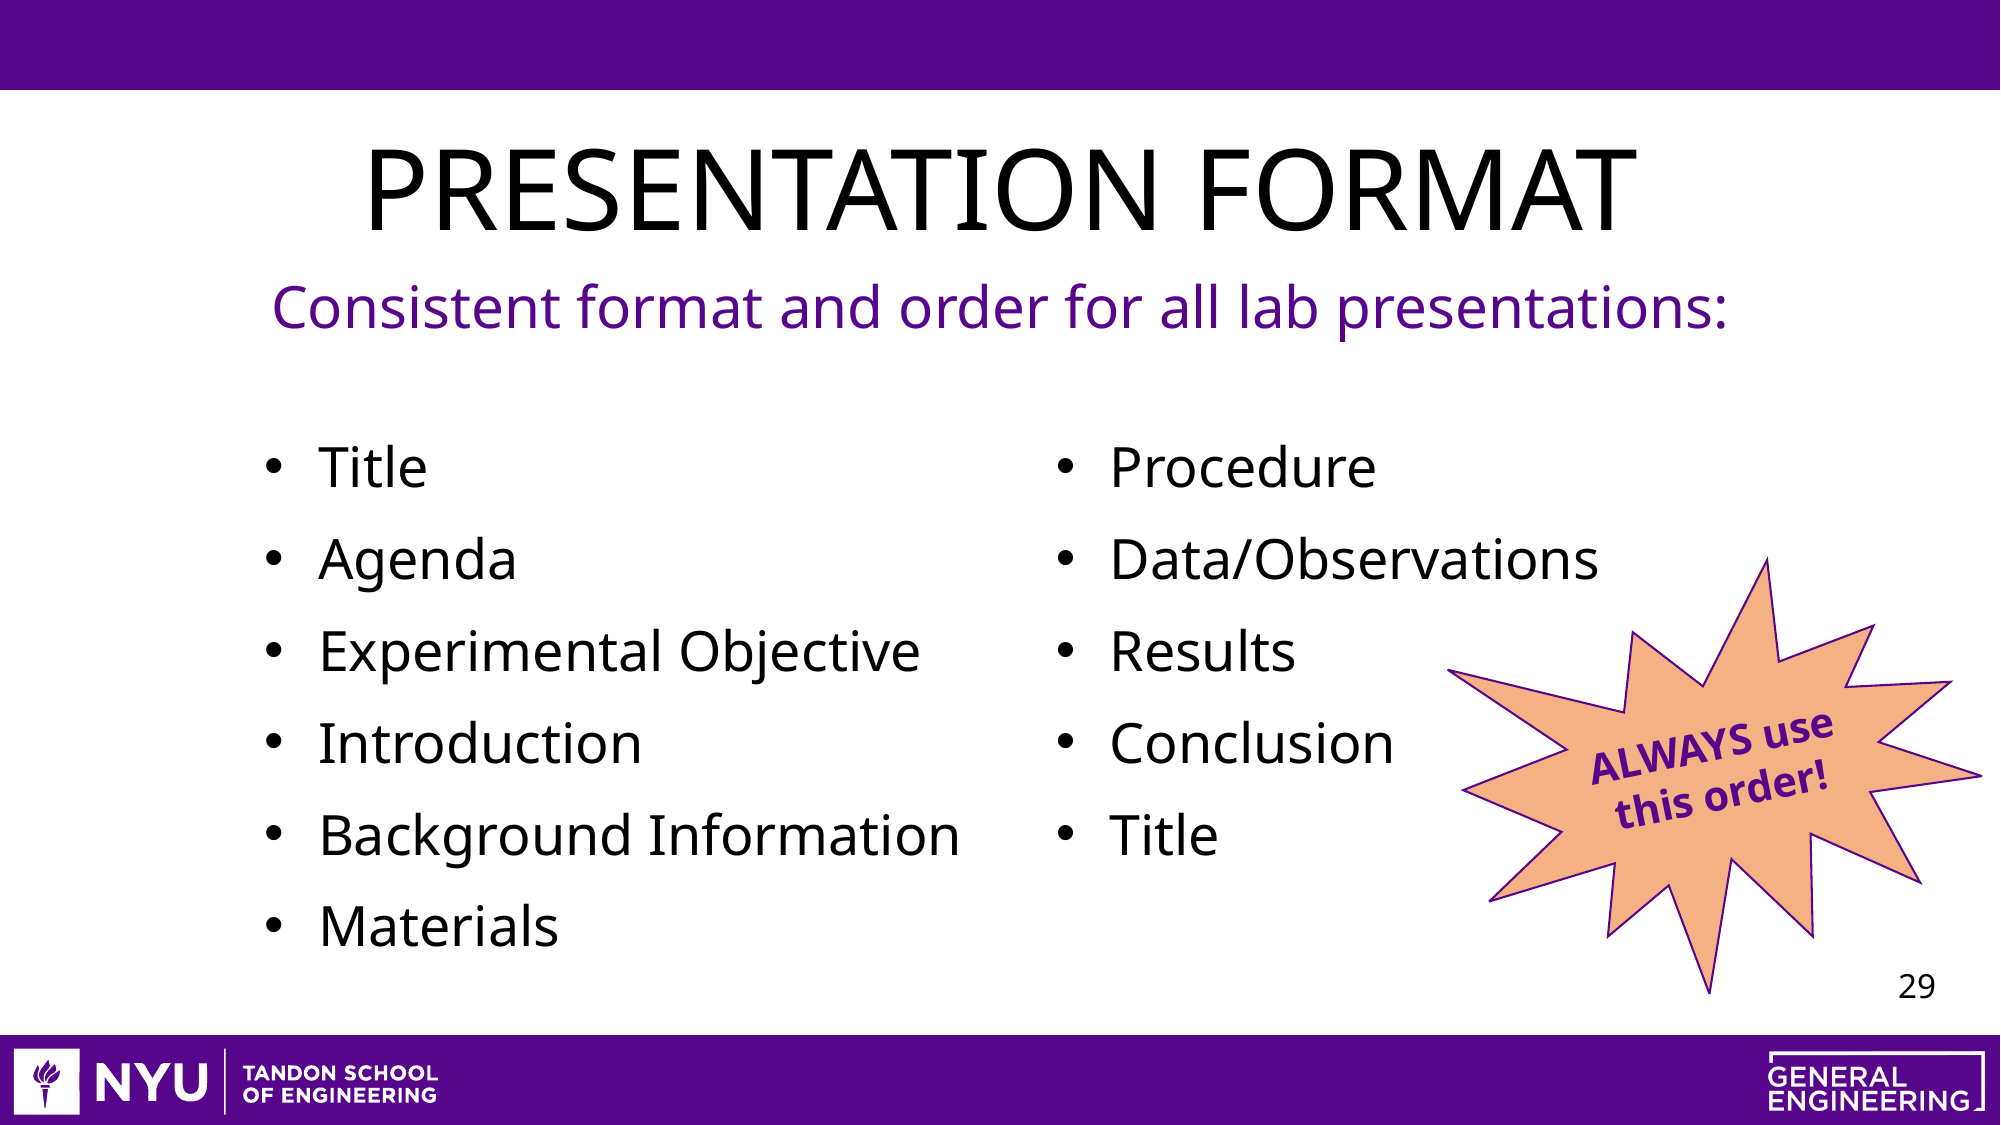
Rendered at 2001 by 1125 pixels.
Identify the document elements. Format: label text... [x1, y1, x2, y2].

picture [1768, 1051, 1985, 1111]
text_box Consistent format and order for all lab presentations: [256, 262, 1744, 348]
title PRESENTATION FORMAT [92, 104, 1908, 263]
picture [13, 1048, 438, 1115]
text_box 29 [1802, 958, 1951, 1013]
subtitle Title Agenda Experimental Objective Introduction Background Information Materials Procedure Data/Observations Results Conclusion Title [249, 415, 1863, 968]
text_box ALWAYS use this order! [1447, 556, 1983, 995]
text_box [0, 1034, 2000, 1125]
text_box [0, 0, 2000, 91]
